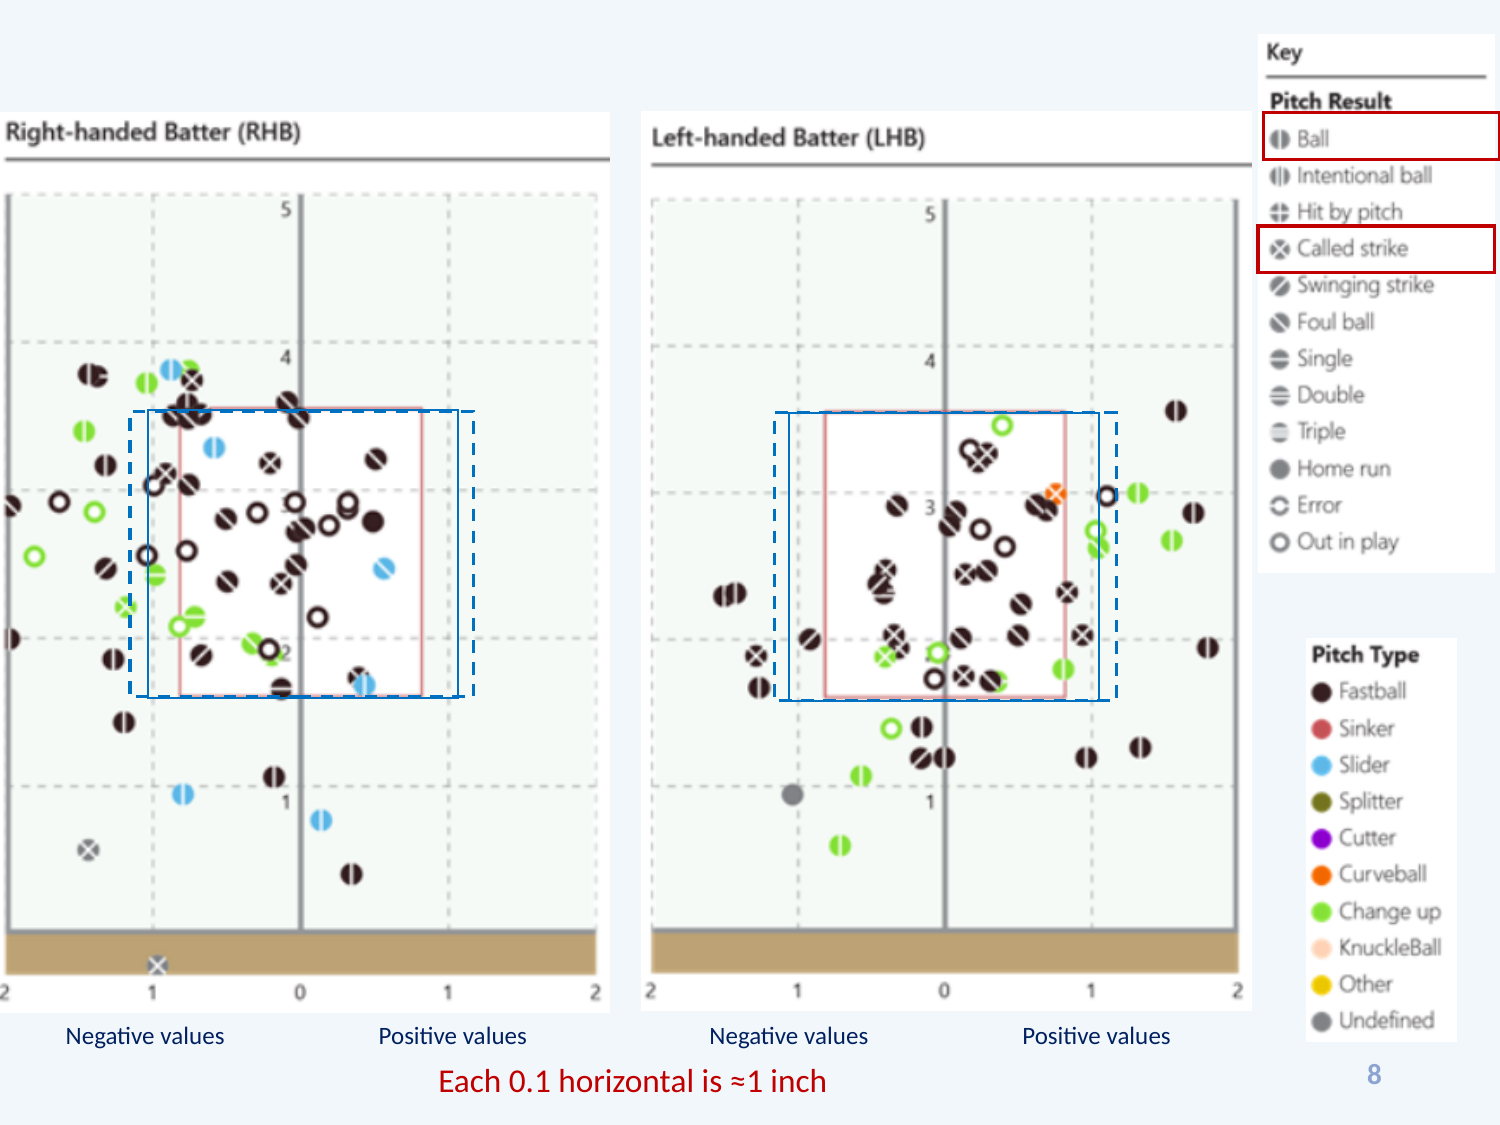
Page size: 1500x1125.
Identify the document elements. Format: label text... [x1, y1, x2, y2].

text_box Negative values [50, 1013, 245, 1057]
picture [1306, 638, 1457, 1042]
picture [1258, 34, 1495, 573]
text_box Each 0.1 horizontal is ≈1 inch [423, 1051, 881, 1107]
slide_number 8 [1059, 1042, 1397, 1103]
picture [0, 112, 610, 1013]
picture [641, 111, 1252, 1011]
text_box Negative values [694, 1012, 889, 1057]
text_box [1495, 112, 1500, 160]
text_box Positive values [363, 1013, 558, 1057]
text_box Positive values [1007, 1012, 1202, 1057]
